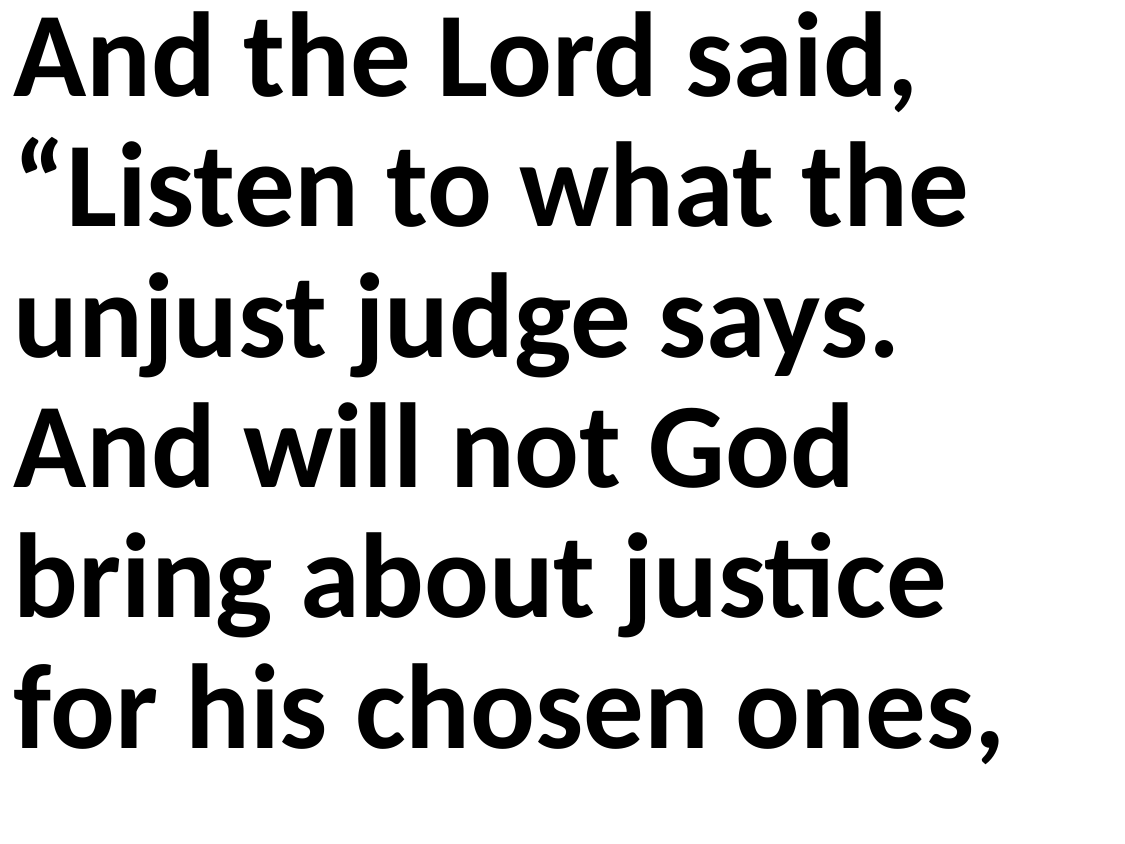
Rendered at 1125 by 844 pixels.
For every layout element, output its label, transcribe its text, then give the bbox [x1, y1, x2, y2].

list And the Lord said, “Listen to what the unjust judge says. And will not God bring about justice for his chosen ones, [0, 0, 1125, 685]
